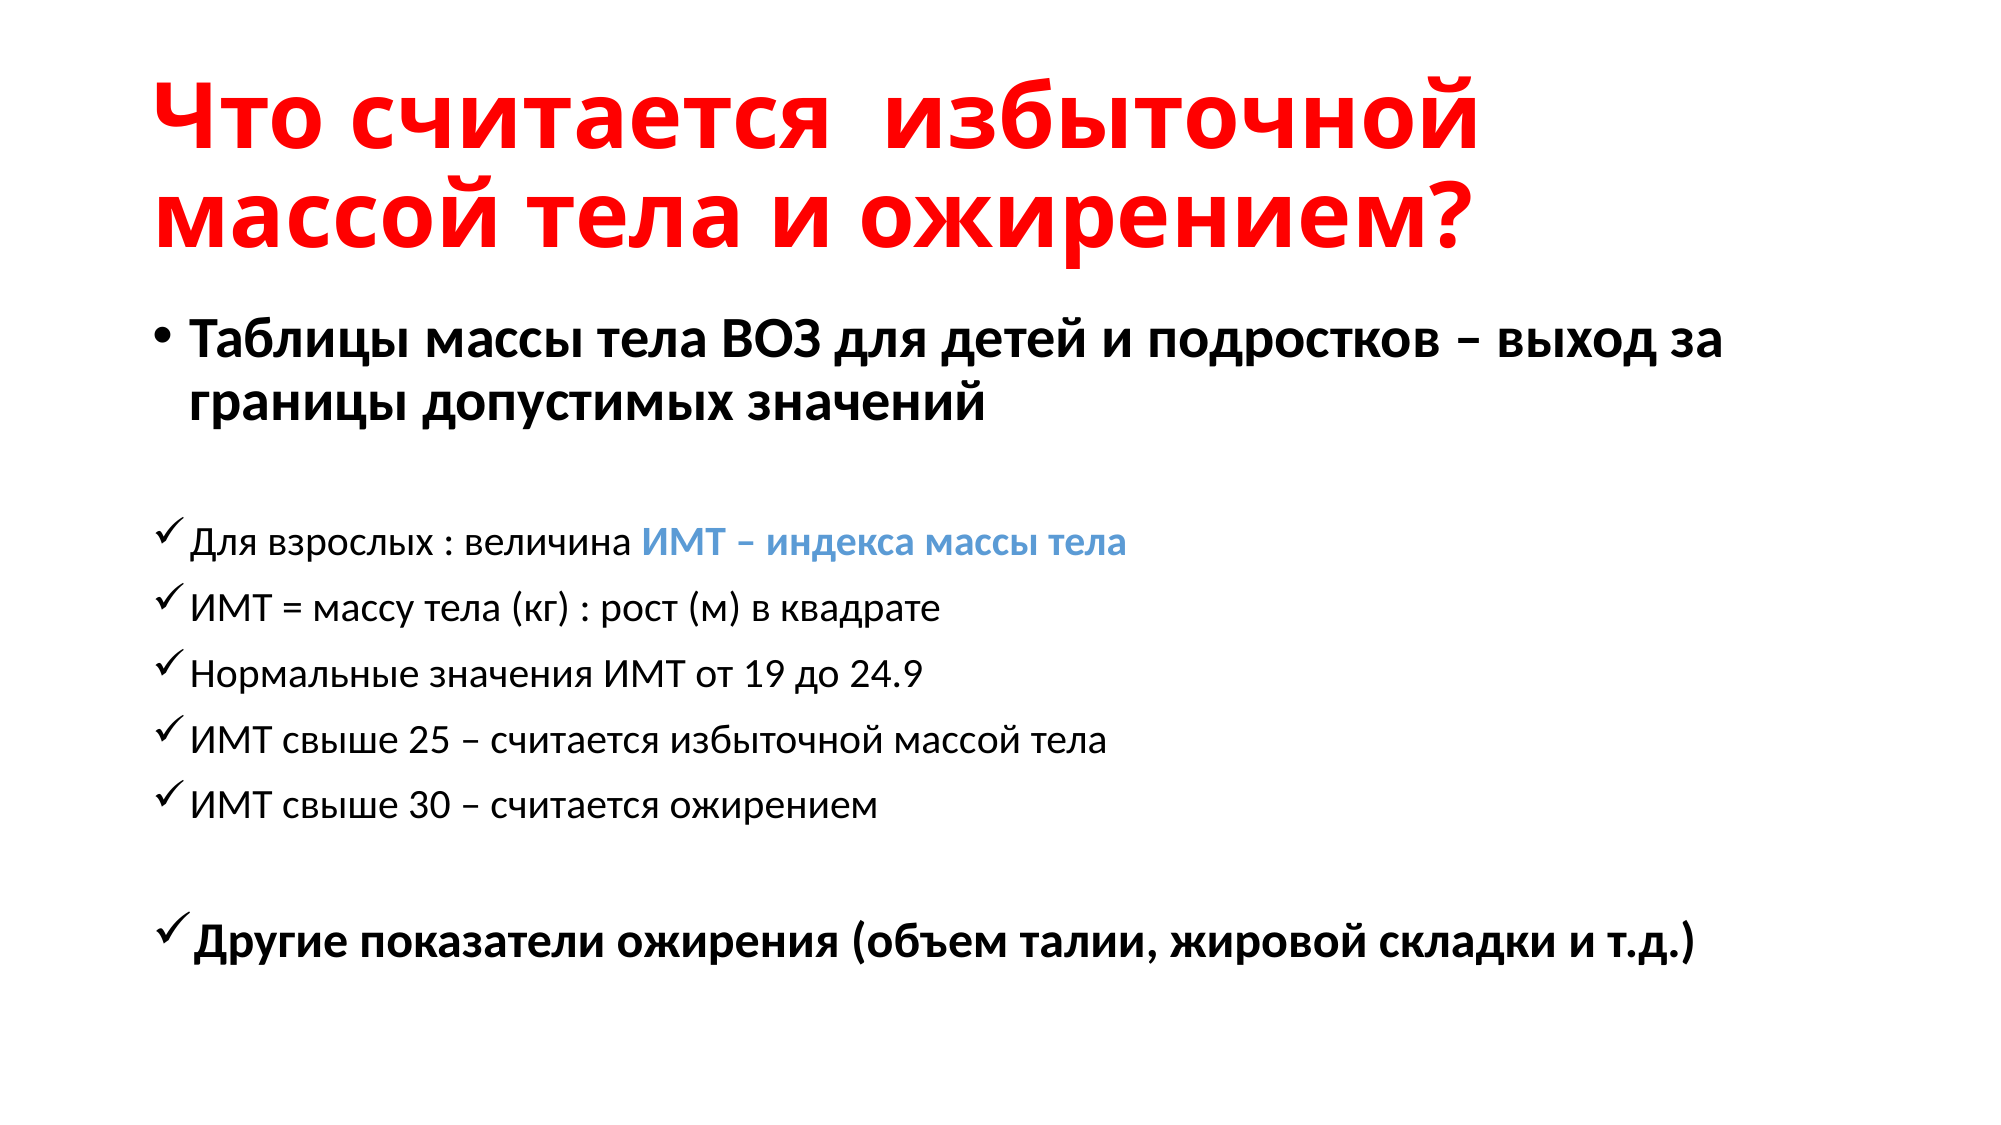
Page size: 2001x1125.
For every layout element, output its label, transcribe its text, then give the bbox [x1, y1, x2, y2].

title Что считается избыточной массой тела и ожирением? [137, 59, 1863, 278]
list Таблицы массы тела ВОЗ для детей и подростков – выход за границы допустимых значений Для взрослых : величина ИМТ – индекса массы тела ИМТ = массу тела (кг) : рост (м) в квадрате Нормальные значения ИМТ от 19 до 24.9 ИМТ свыше 25 – считается избыточной массой тела ИМТ свыше 30 – считается ожирением Другие показатели ожирения (объем талии, жировой складки и т.д.) [137, 299, 1863, 1014]
